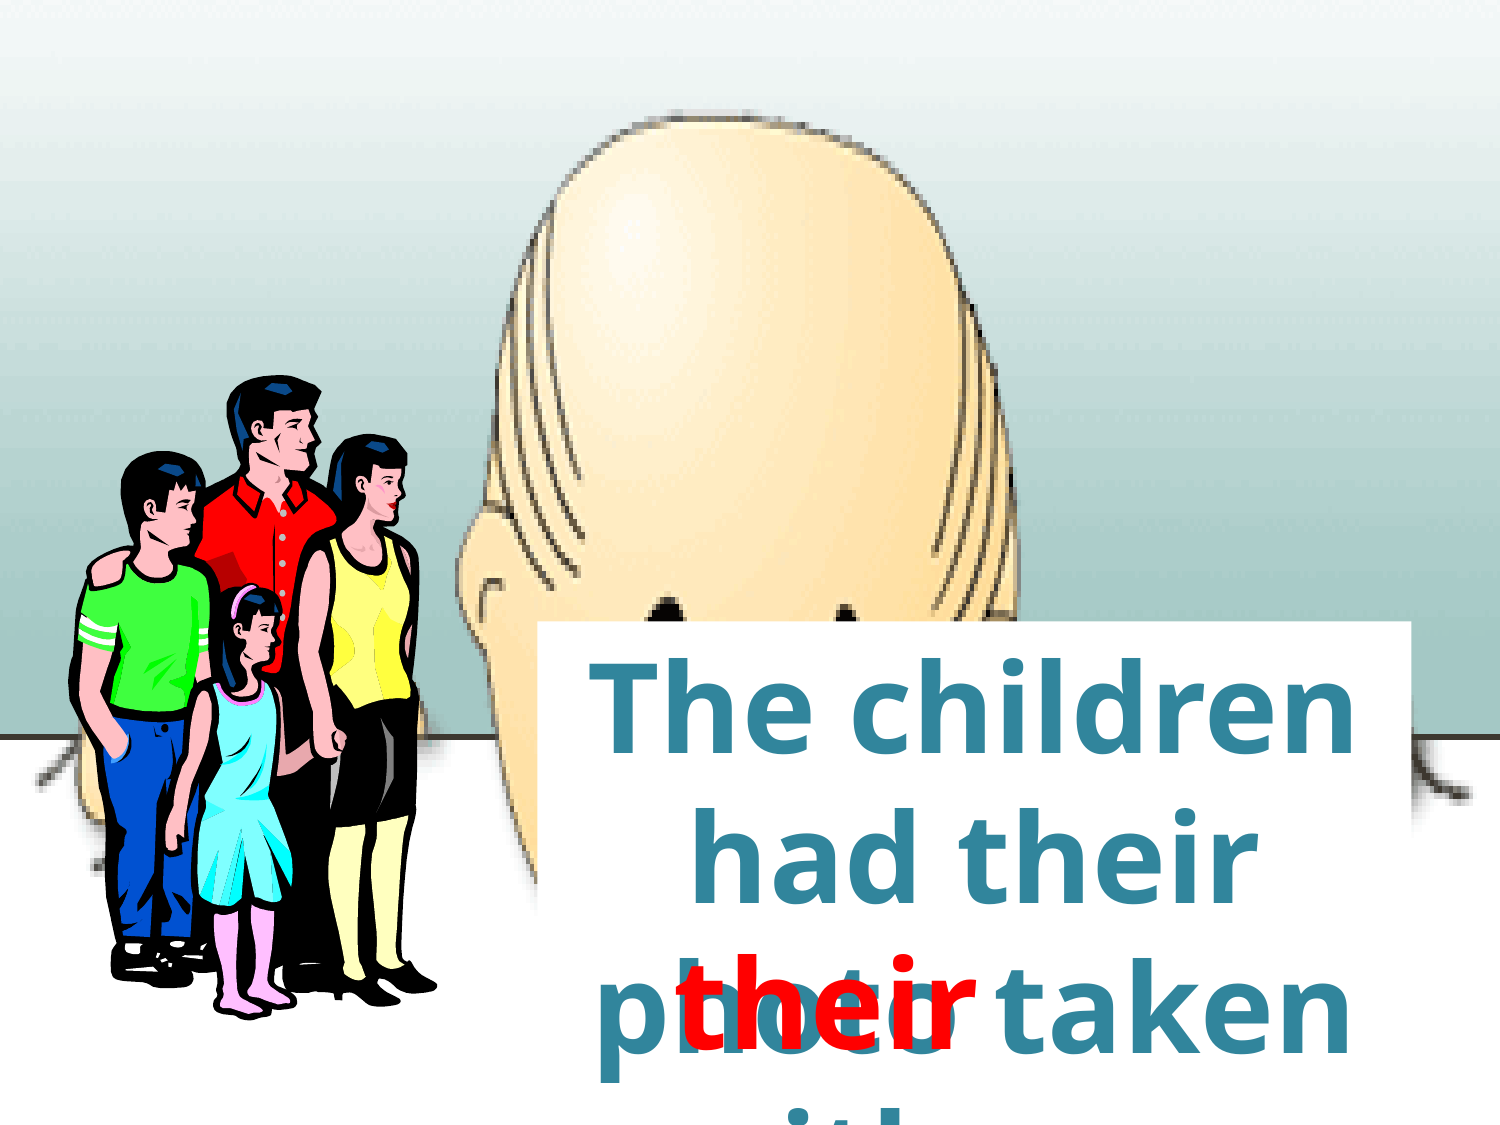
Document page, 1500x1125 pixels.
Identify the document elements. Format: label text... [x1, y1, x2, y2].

picture [0, 0, 1500, 1125]
text_box The children had their photo taken with _____ parents. [535, 619, 1414, 1125]
text_box their [642, 915, 1012, 1084]
